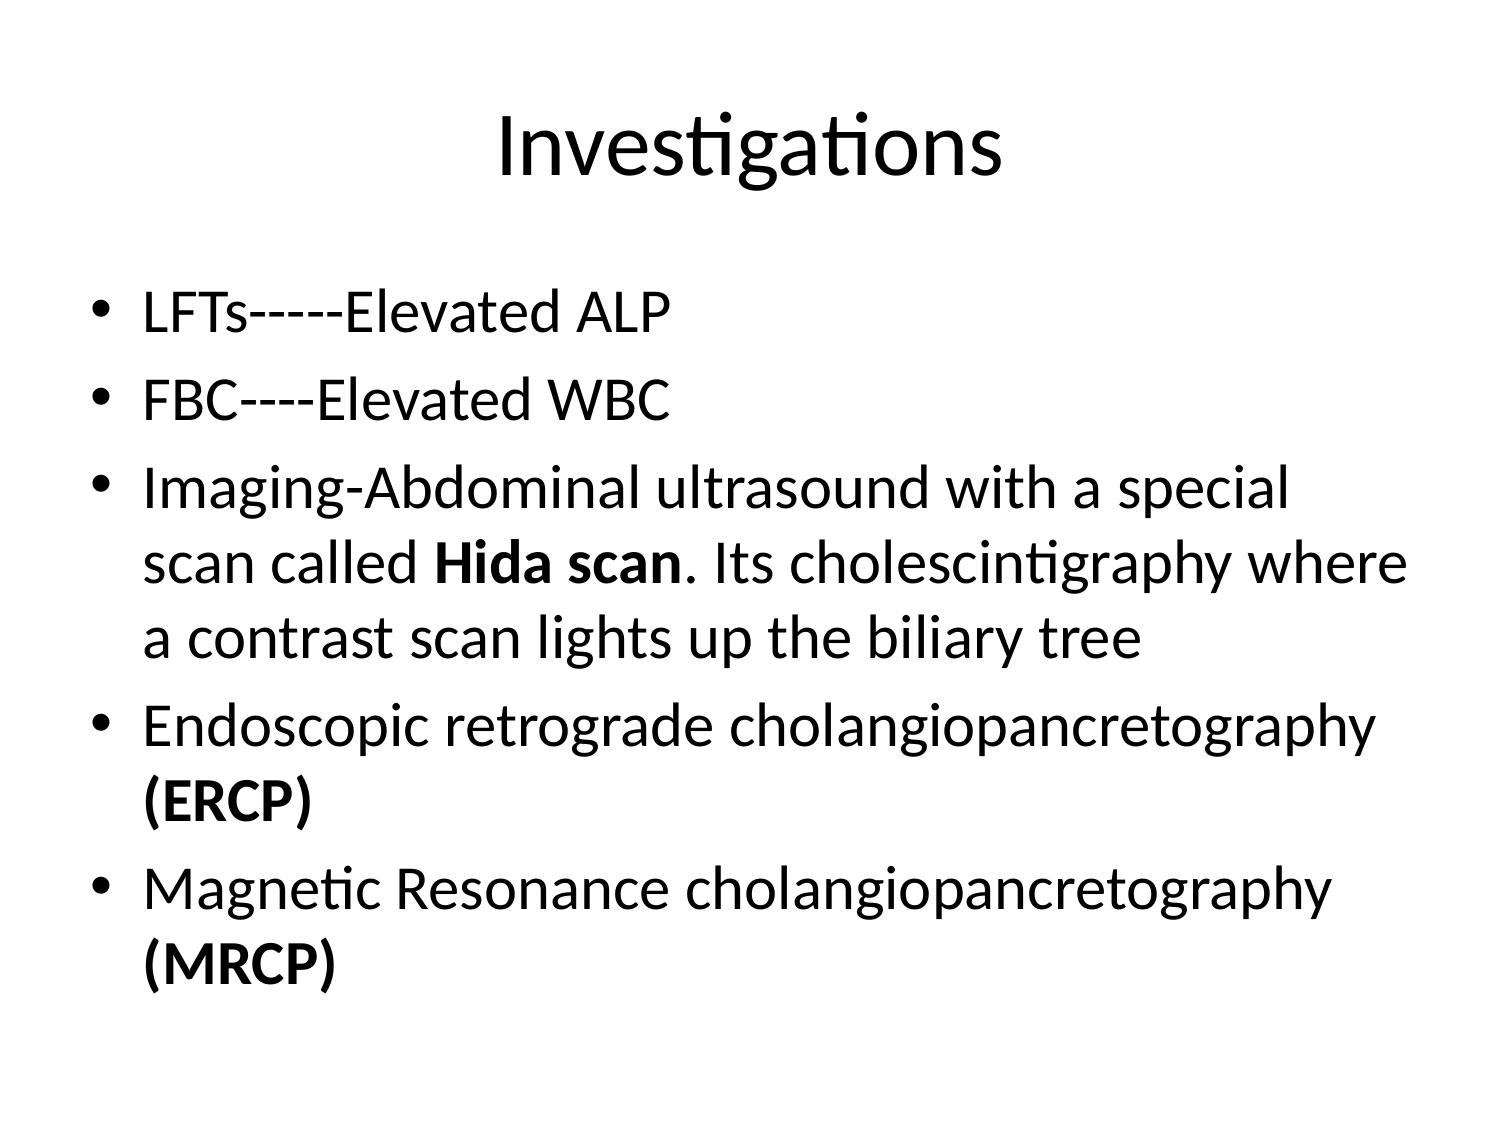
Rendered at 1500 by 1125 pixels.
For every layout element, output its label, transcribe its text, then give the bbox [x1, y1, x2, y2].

list LFTs-----Elevated ALP FBC----Elevated WBC Imaging-Abdominal ultrasound with a special scan called Hida scan. Its cholescintigraphy where a contrast scan lights up the biliary tree Endoscopic retrograde cholangiopancretography (ERCP) Magnetic Resonance cholangiopancretography (MRCP) [75, 262, 1425, 1005]
title Investigations [75, 45, 1425, 233]
